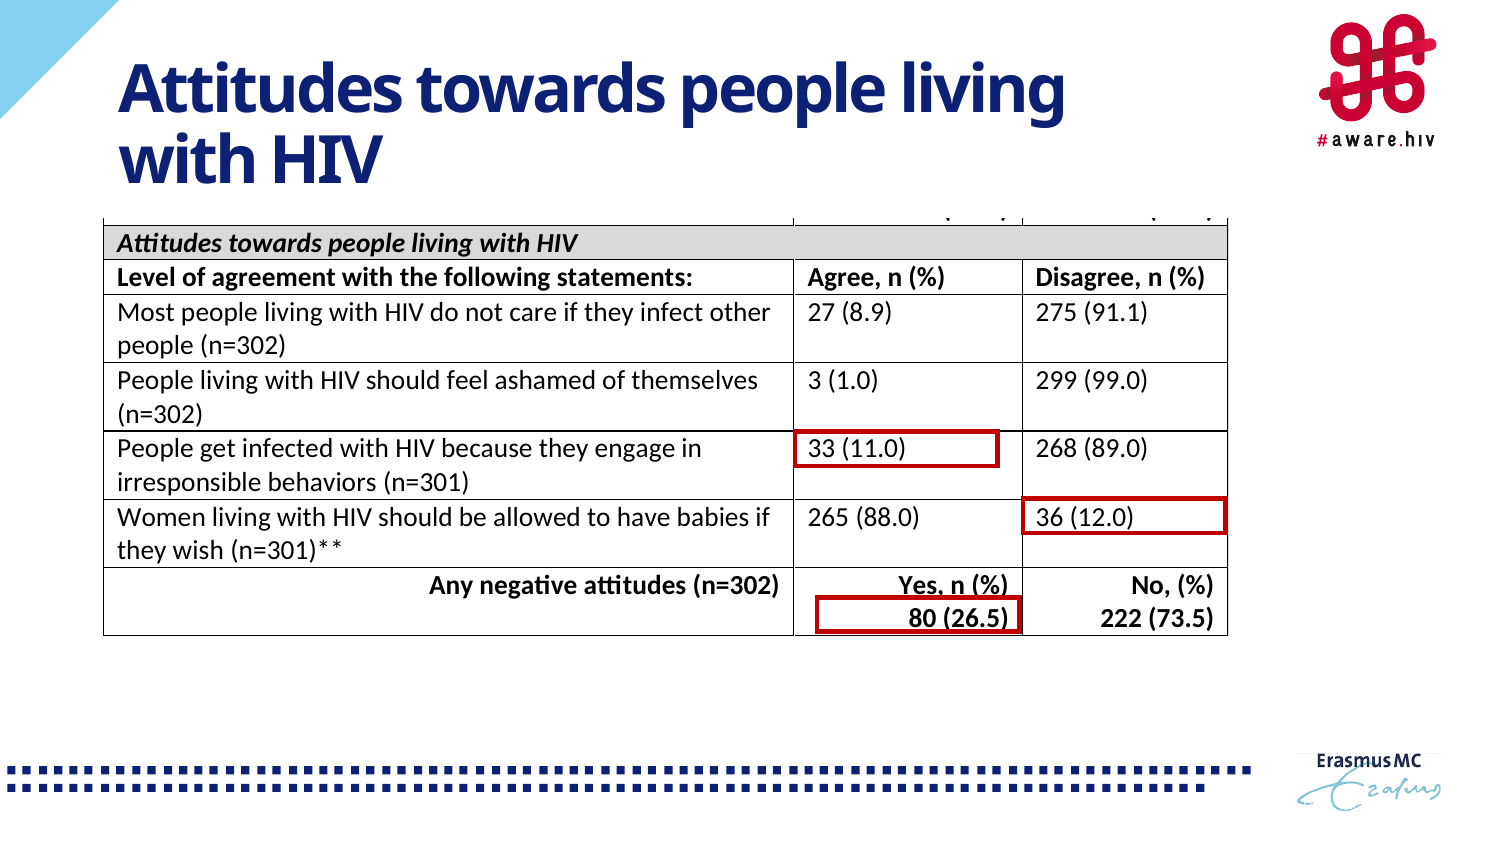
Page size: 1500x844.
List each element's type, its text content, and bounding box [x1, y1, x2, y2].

picture [1299, 0, 1455, 167]
picture [1297, 753, 1441, 811]
title Attitudes towards people living with HIV [103, 44, 1397, 208]
picture [103, 218, 1229, 636]
